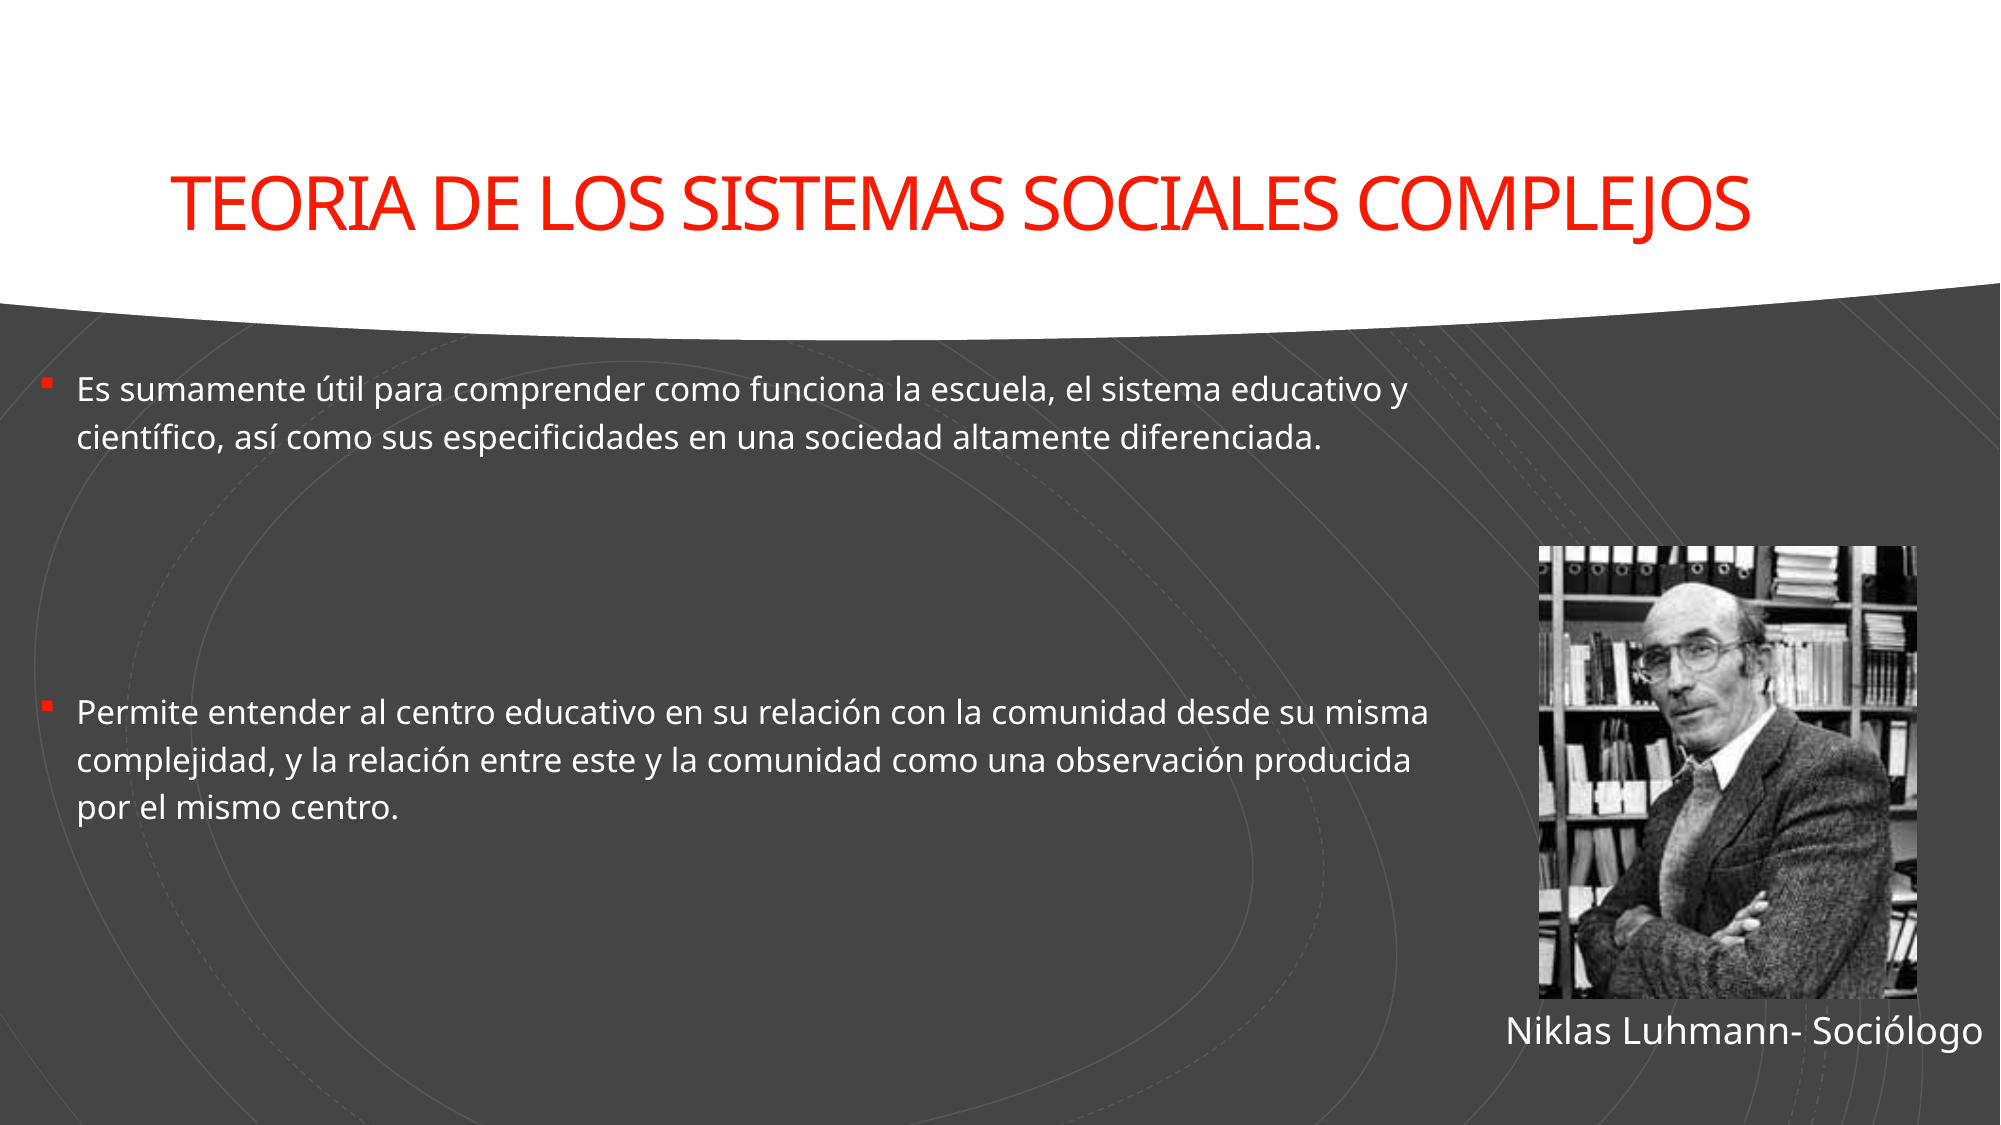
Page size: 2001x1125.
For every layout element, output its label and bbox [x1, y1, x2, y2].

picture [1538, 545, 1917, 999]
text_box [0, 0, 2000, 1125]
